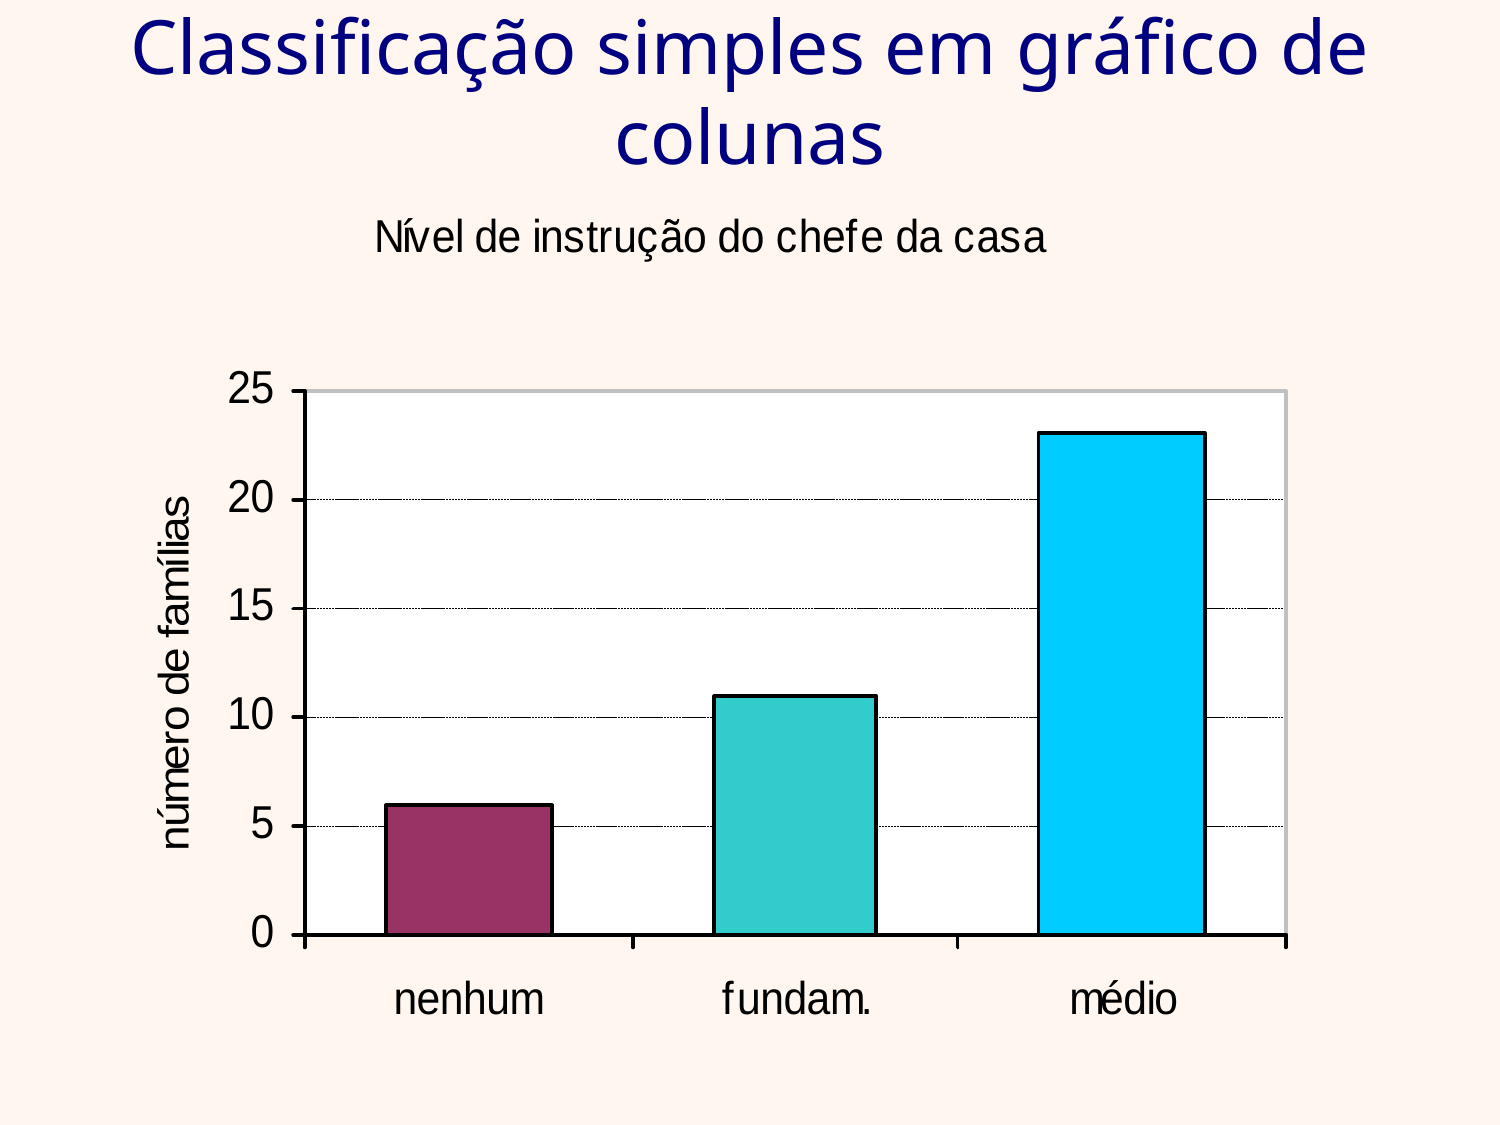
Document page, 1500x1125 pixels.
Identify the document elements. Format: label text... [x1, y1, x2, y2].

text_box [76, 160, 1344, 1111]
title Classificação simples em gráfico de colunas [0, 0, 1500, 183]
